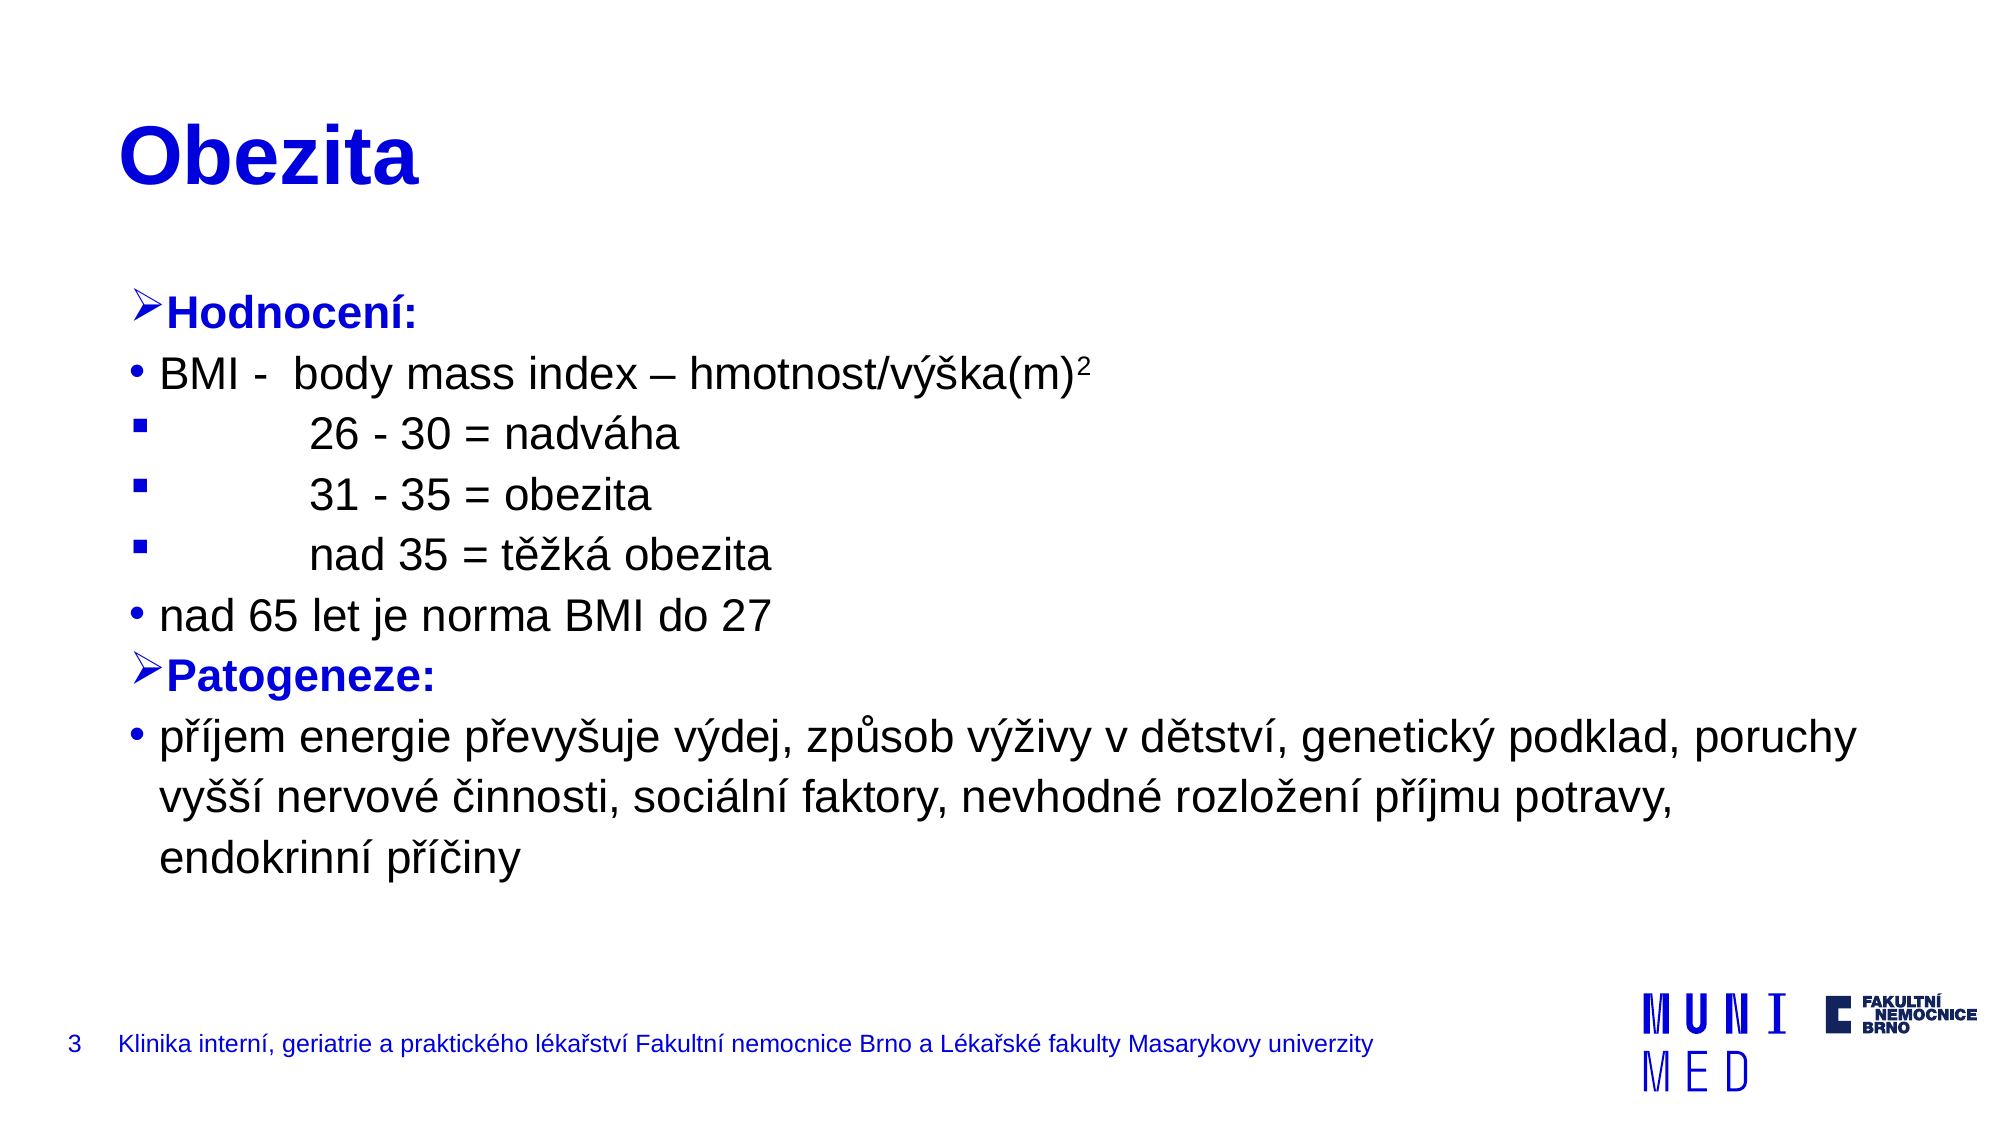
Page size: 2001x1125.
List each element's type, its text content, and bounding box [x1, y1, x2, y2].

footer Klinika interní, geriatrie a praktického lékařství Fakultní nemocnice Brno a Lékařské fakulty Masarykovy univerzity [118, 1021, 1418, 1063]
slide_number 3 [67, 1021, 110, 1063]
list Hodnocení: BMI - body mass index – hmotnost/výška(m)2 26 - 30 = nadváha 31 - 35 = obezita nad 35 = těžká obezita nad 65 let je norma BMI do 27 Patogeneze: příjem energie převyšuje výdej, způsob výživy v dětství, genetický podklad, poruchy vyšší nervové činnosti, sociální faktory, nevhodné rozložení příjmu potravy, endokrinní příčiny [118, 277, 1883, 957]
title Obezita [118, 118, 1883, 193]
